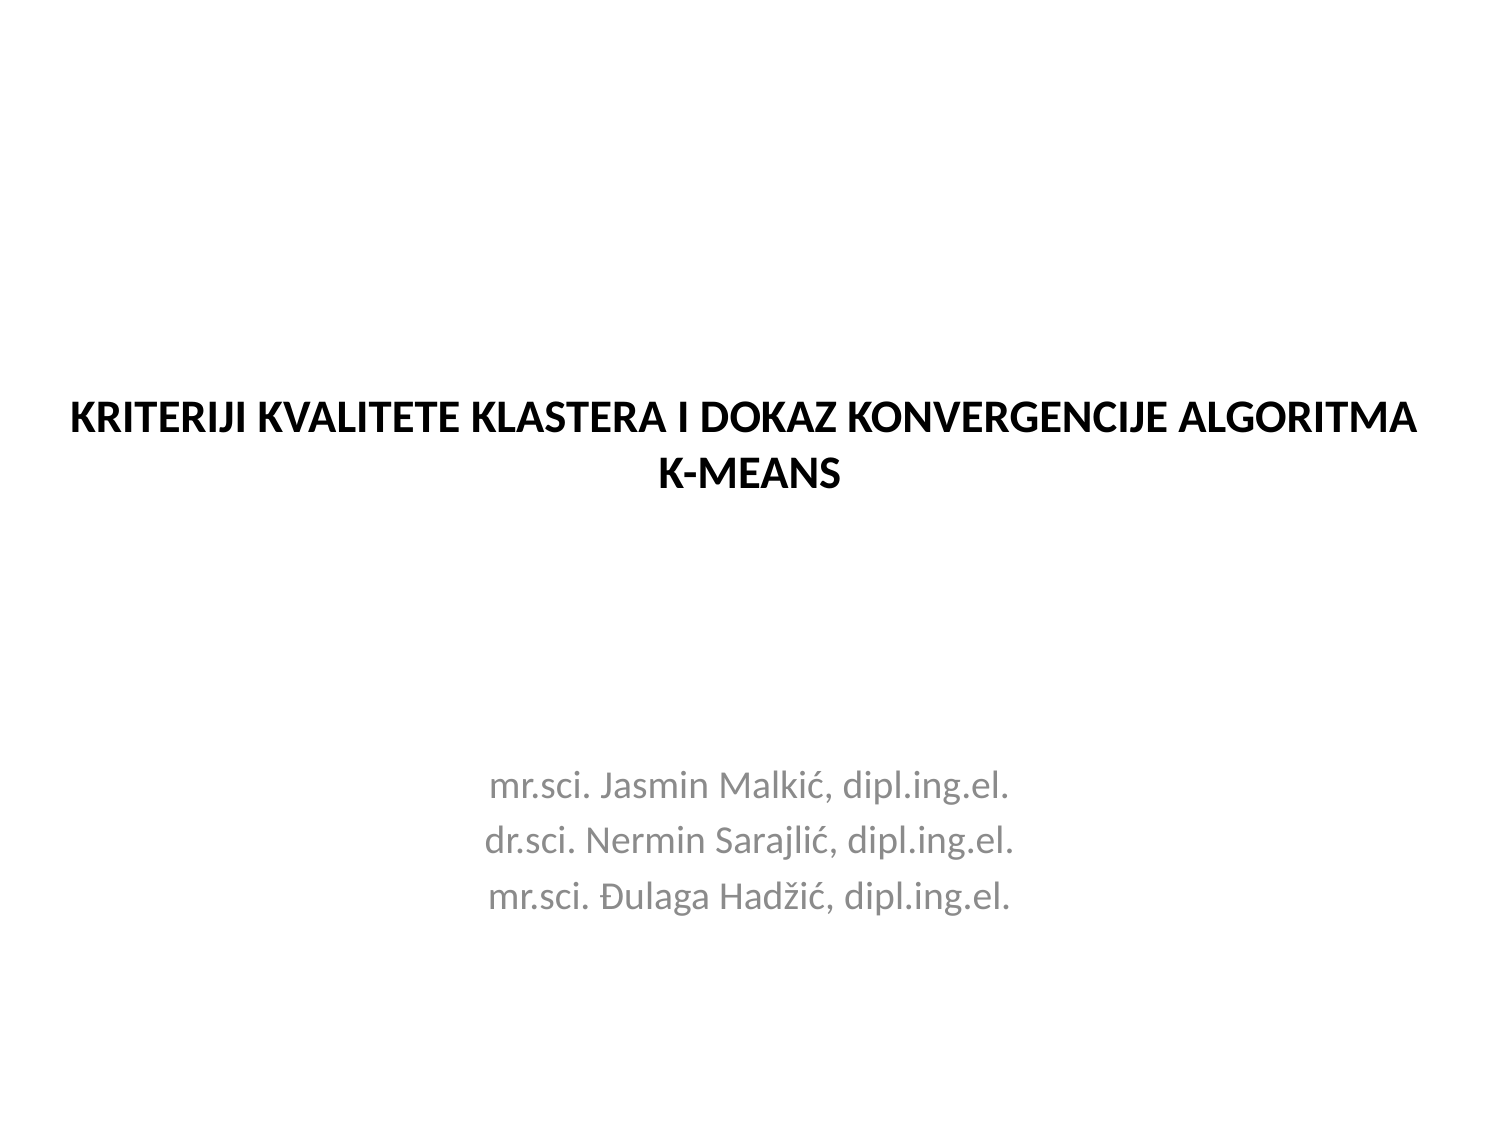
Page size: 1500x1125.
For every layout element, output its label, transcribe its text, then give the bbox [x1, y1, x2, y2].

subtitle mr.sci. Jasmin Malkić, dipl.ing.el. dr.sci. Nermin Sarajlić, dipl.ing.el. mr.sci. Đulaga Hadžić, dipl.ing.el. [225, 751, 1275, 925]
title KRITERIJI KVALITETE KLASTERA I DOKAZ KONVERGENCIJE ALGORITMA K-MEANS [41, 349, 1459, 591]
